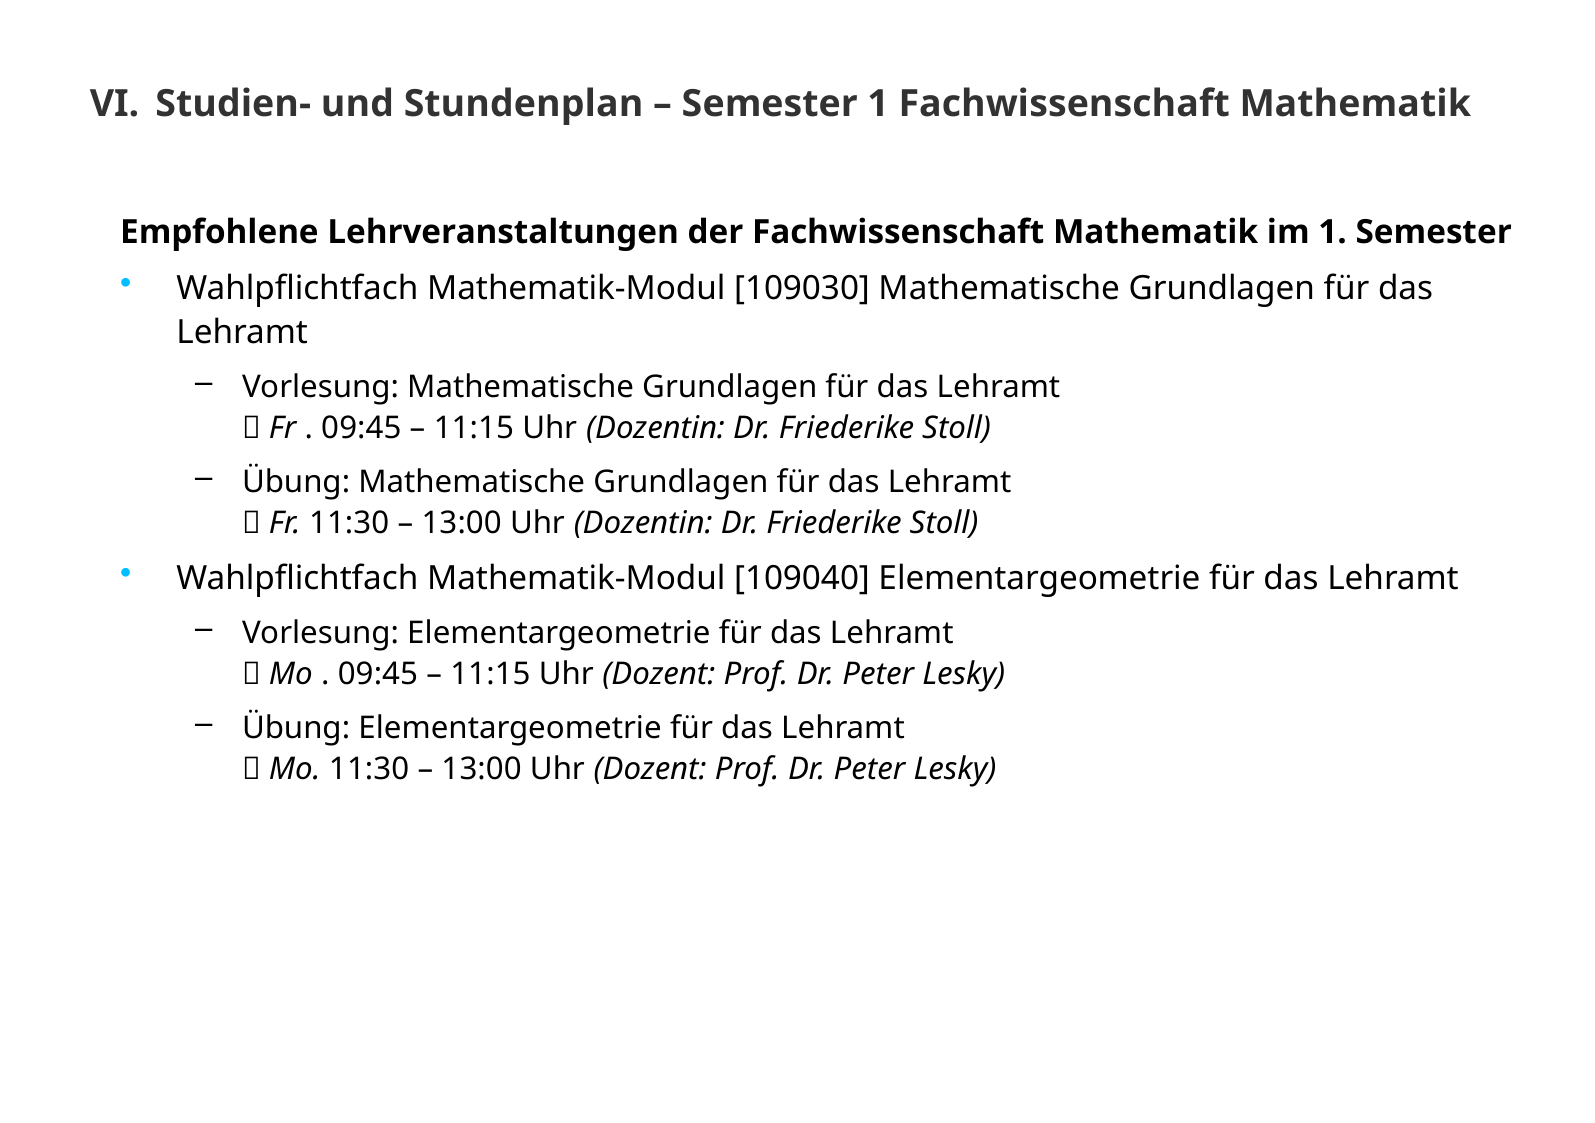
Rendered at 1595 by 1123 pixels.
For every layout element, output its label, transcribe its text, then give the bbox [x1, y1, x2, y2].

text_box Studien- und Stundenplan – Semester 1 Fachwissenschaft Mathematik [89, 69, 1522, 125]
text_box Empfohlene Lehrveranstaltungen der Fachwissenschaft Mathematik im 1. Semester Wahlpflichtfach Mathematik-Modul [109030] Mathematische Grundlagen für das Lehramt Vorlesung: Mathematische Grundlagen für das Lehramt  Fr . 09:45 – 11:15 Uhr (Dozentin: Dr. Friederike Stoll) Übung: Mathematische Grundlagen für das Lehramt  Fr. 11:30 – 13:00 Uhr (Dozentin: Dr. Friederike Stoll) Wahlpflichtfach Mathematik-Modul [109040] Elementargeometrie für das Lehramt Vorlesung: Elementargeometrie für das Lehramt  Mo . 09:45 – 11:15 Uhr (Dozent: Prof. Dr. Peter Lesky) Übung: Elementargeometrie für das Lehramt  Mo. 11:30 – 13:00 Uhr (Dozent: Prof. Dr. Peter Lesky) [105, 198, 1573, 1041]
